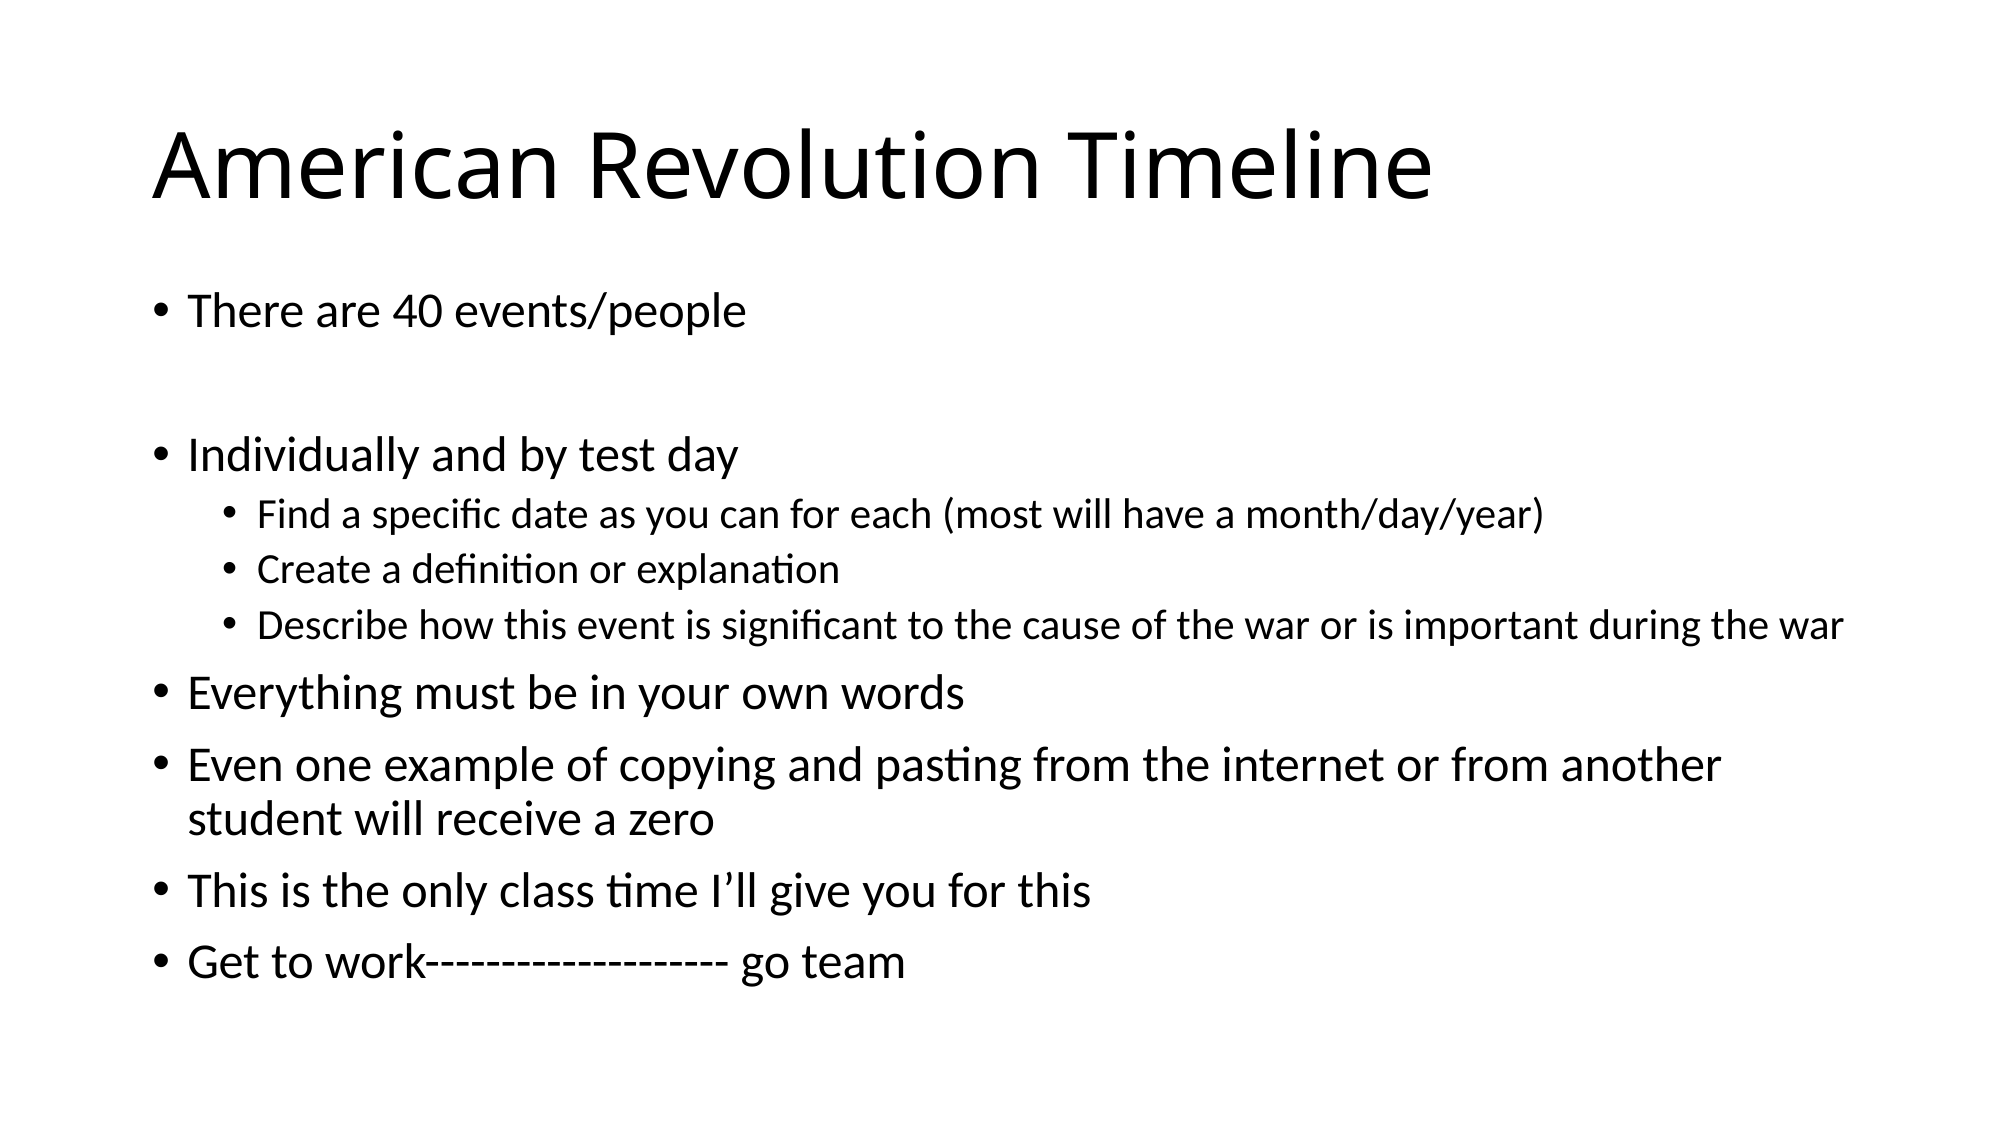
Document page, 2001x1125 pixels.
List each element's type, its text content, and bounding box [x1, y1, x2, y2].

title American Revolution Timeline [137, 59, 1863, 277]
list There are 40 events/people Individually and by test day Find a specific date as you can for each (most will have a month/day/year) Create a definition or explanation Describe how this event is significant to the cause of the war or is important during the war Everything must be in your own words Even one example of copying and pasting from the internet or from another student will receive a zero This is the only class time I’ll give you for this Get to work-------------------- go team [137, 277, 1863, 1014]
